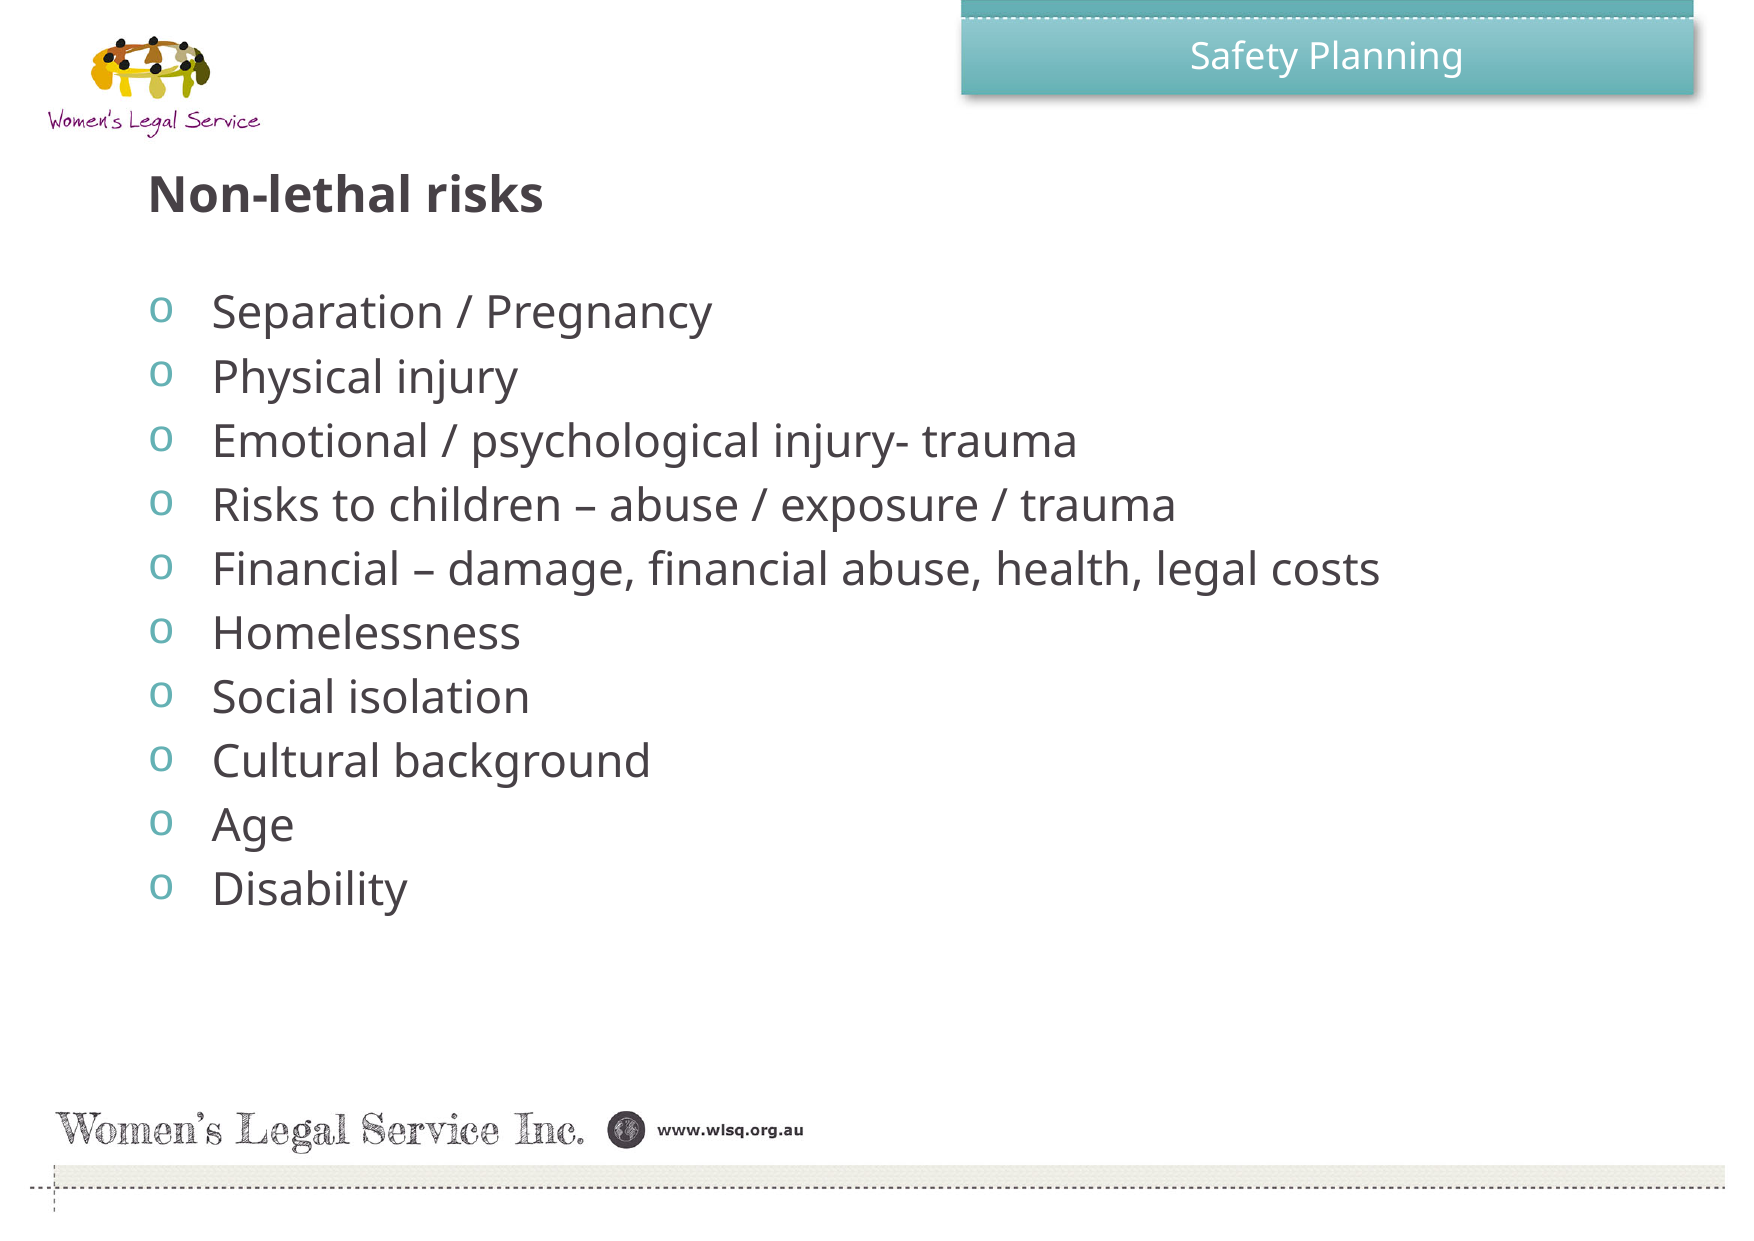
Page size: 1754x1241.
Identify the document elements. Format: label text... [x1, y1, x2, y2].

picture [0, 0, 1754, 1241]
title Safety Planning [959, 25, 1696, 84]
list Separation / Pregnancy Physical injury Emotional / psychological injury- trauma Risks to children – abuse / exposure / trauma Financial – damage, financial abuse, health, legal costs Homelessness Social isolation Cultural background Age Disability [130, 274, 1623, 1057]
list Non-lethal risks [130, 126, 1623, 232]
